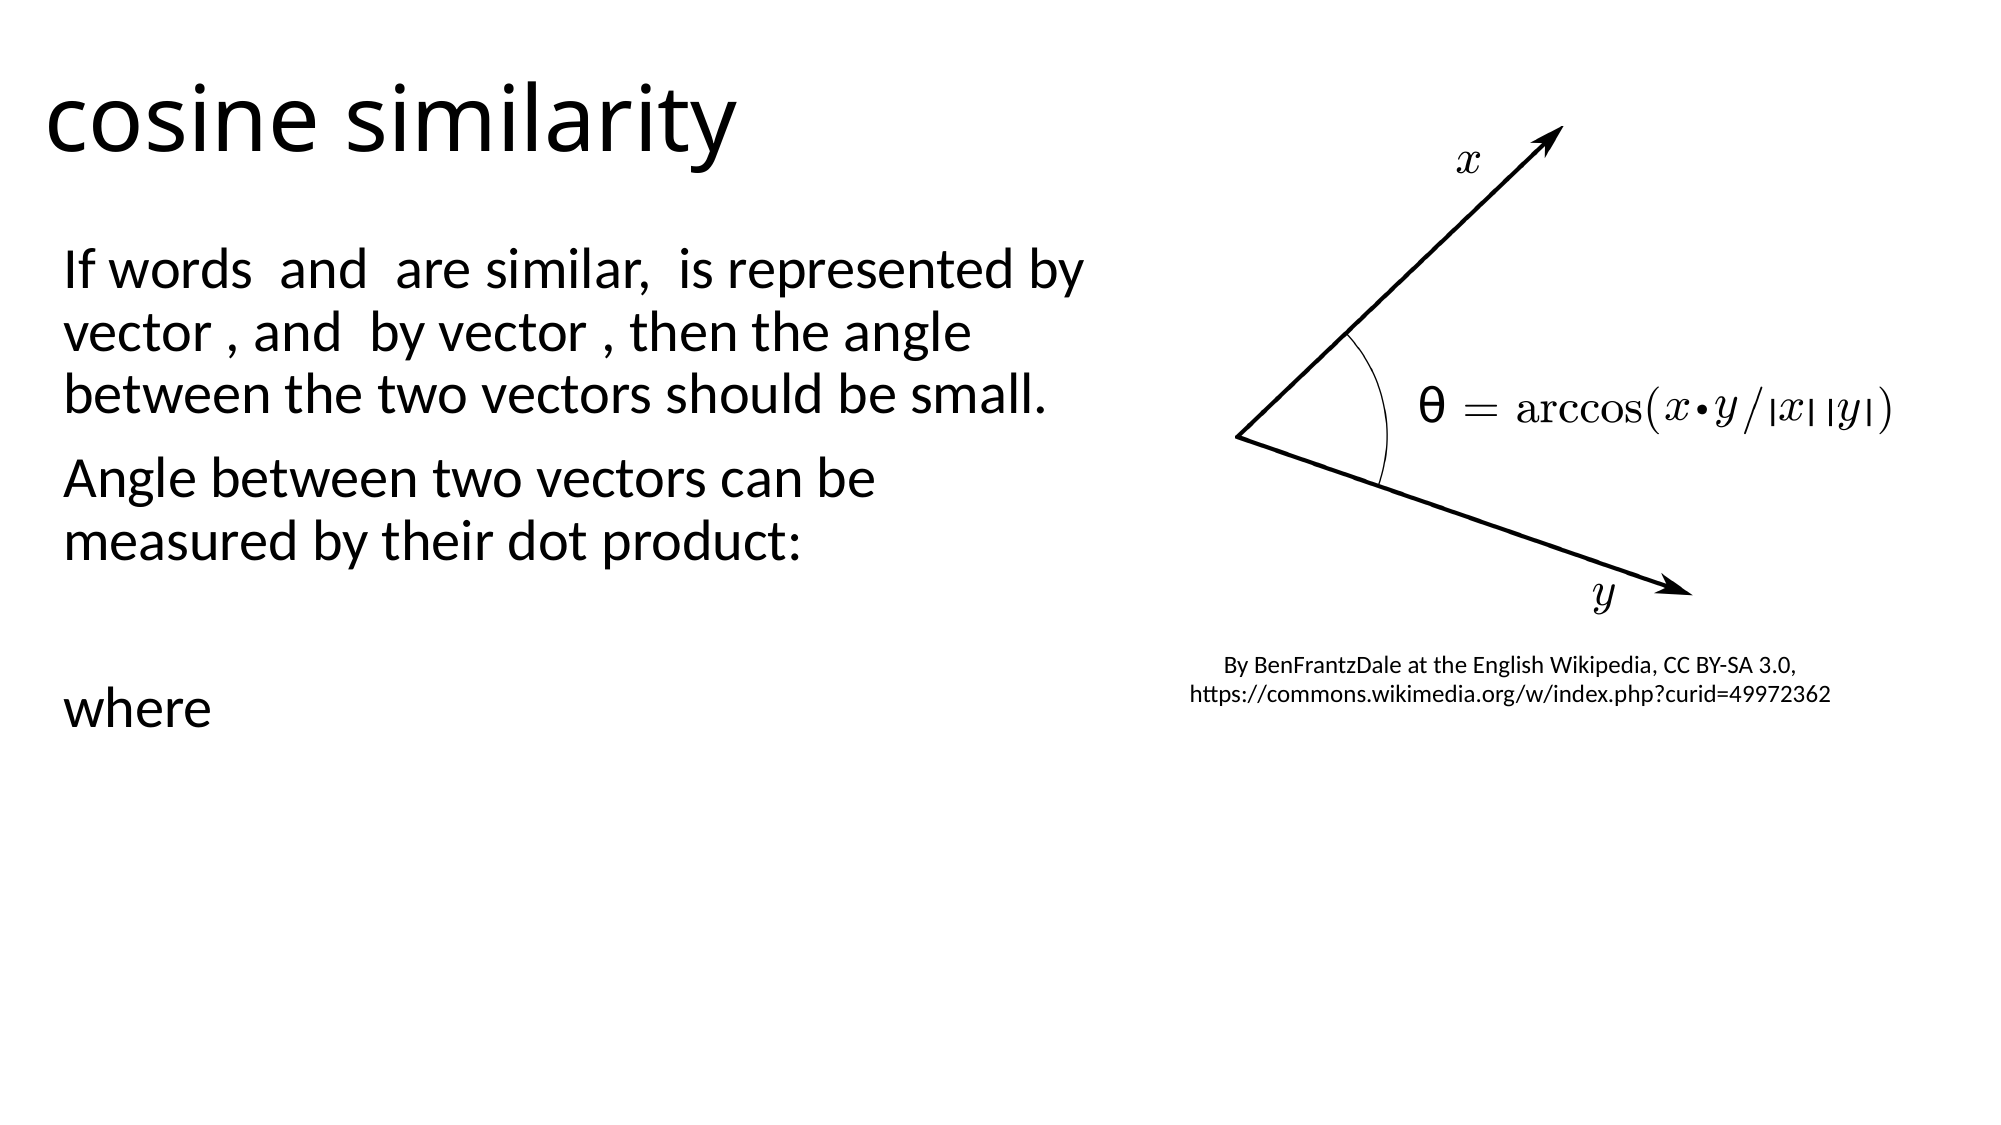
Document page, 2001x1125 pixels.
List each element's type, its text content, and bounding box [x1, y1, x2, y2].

picture [1235, 126, 1891, 615]
text_box By BenFrantzDale at the English Wikipedia, CC BY-SA 3.0, https://commons.wikimedia.org/w/index.php?curid=49972362 [1170, 640, 1852, 716]
title cosine similarity [29, 12, 1755, 231]
